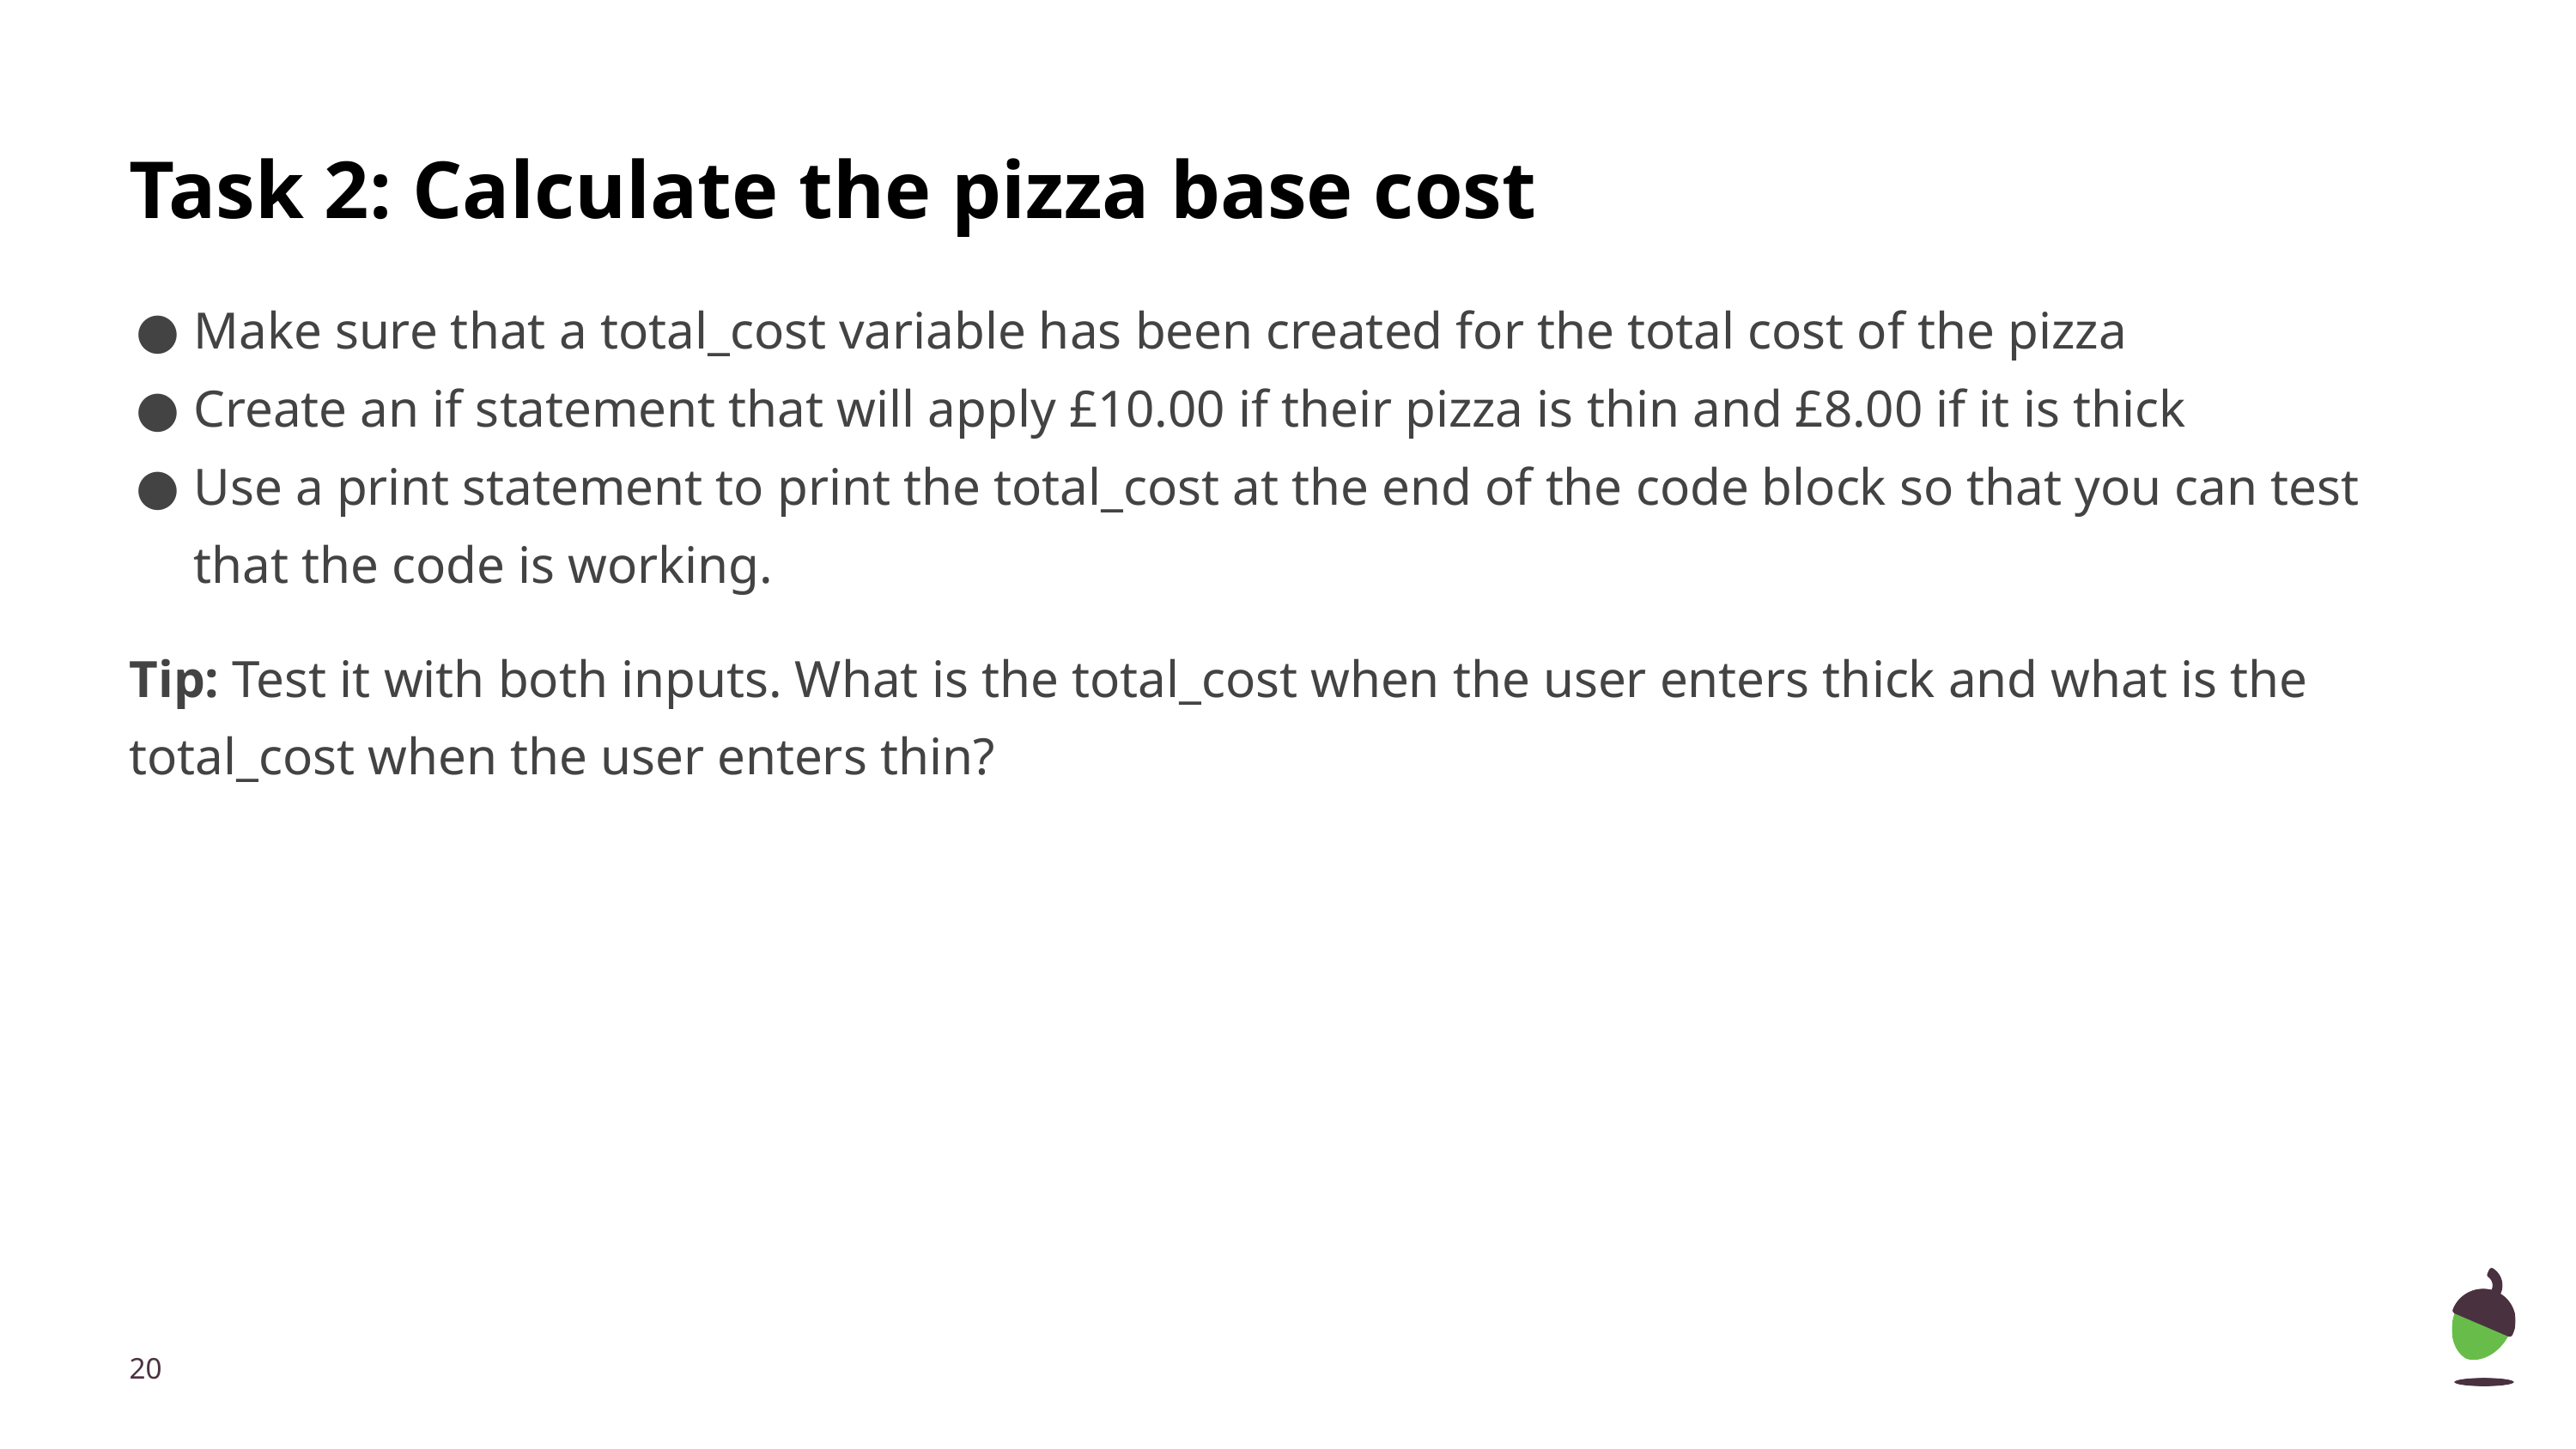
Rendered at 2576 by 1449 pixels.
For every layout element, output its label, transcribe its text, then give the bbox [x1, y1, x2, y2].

picture [2451, 1268, 2516, 1386]
title Task 2: Calculate the pizza base cost [129, 124, 1990, 262]
list Make sure that a total_cost variable has been created for the total cost of the pizza Create an if statement that will apply £10.00 if their pizza is thin and £8.00 if it is thick Use a print statement to print the total_cost at the end of the code block so that you can test that the code is working. Tip: Test it with both inputs. What is the total_cost when the user enters thick and what is the total_cost when the user enters thin? [129, 281, 2447, 1245]
slide_number ‹#› [129, 1349, 332, 1401]
